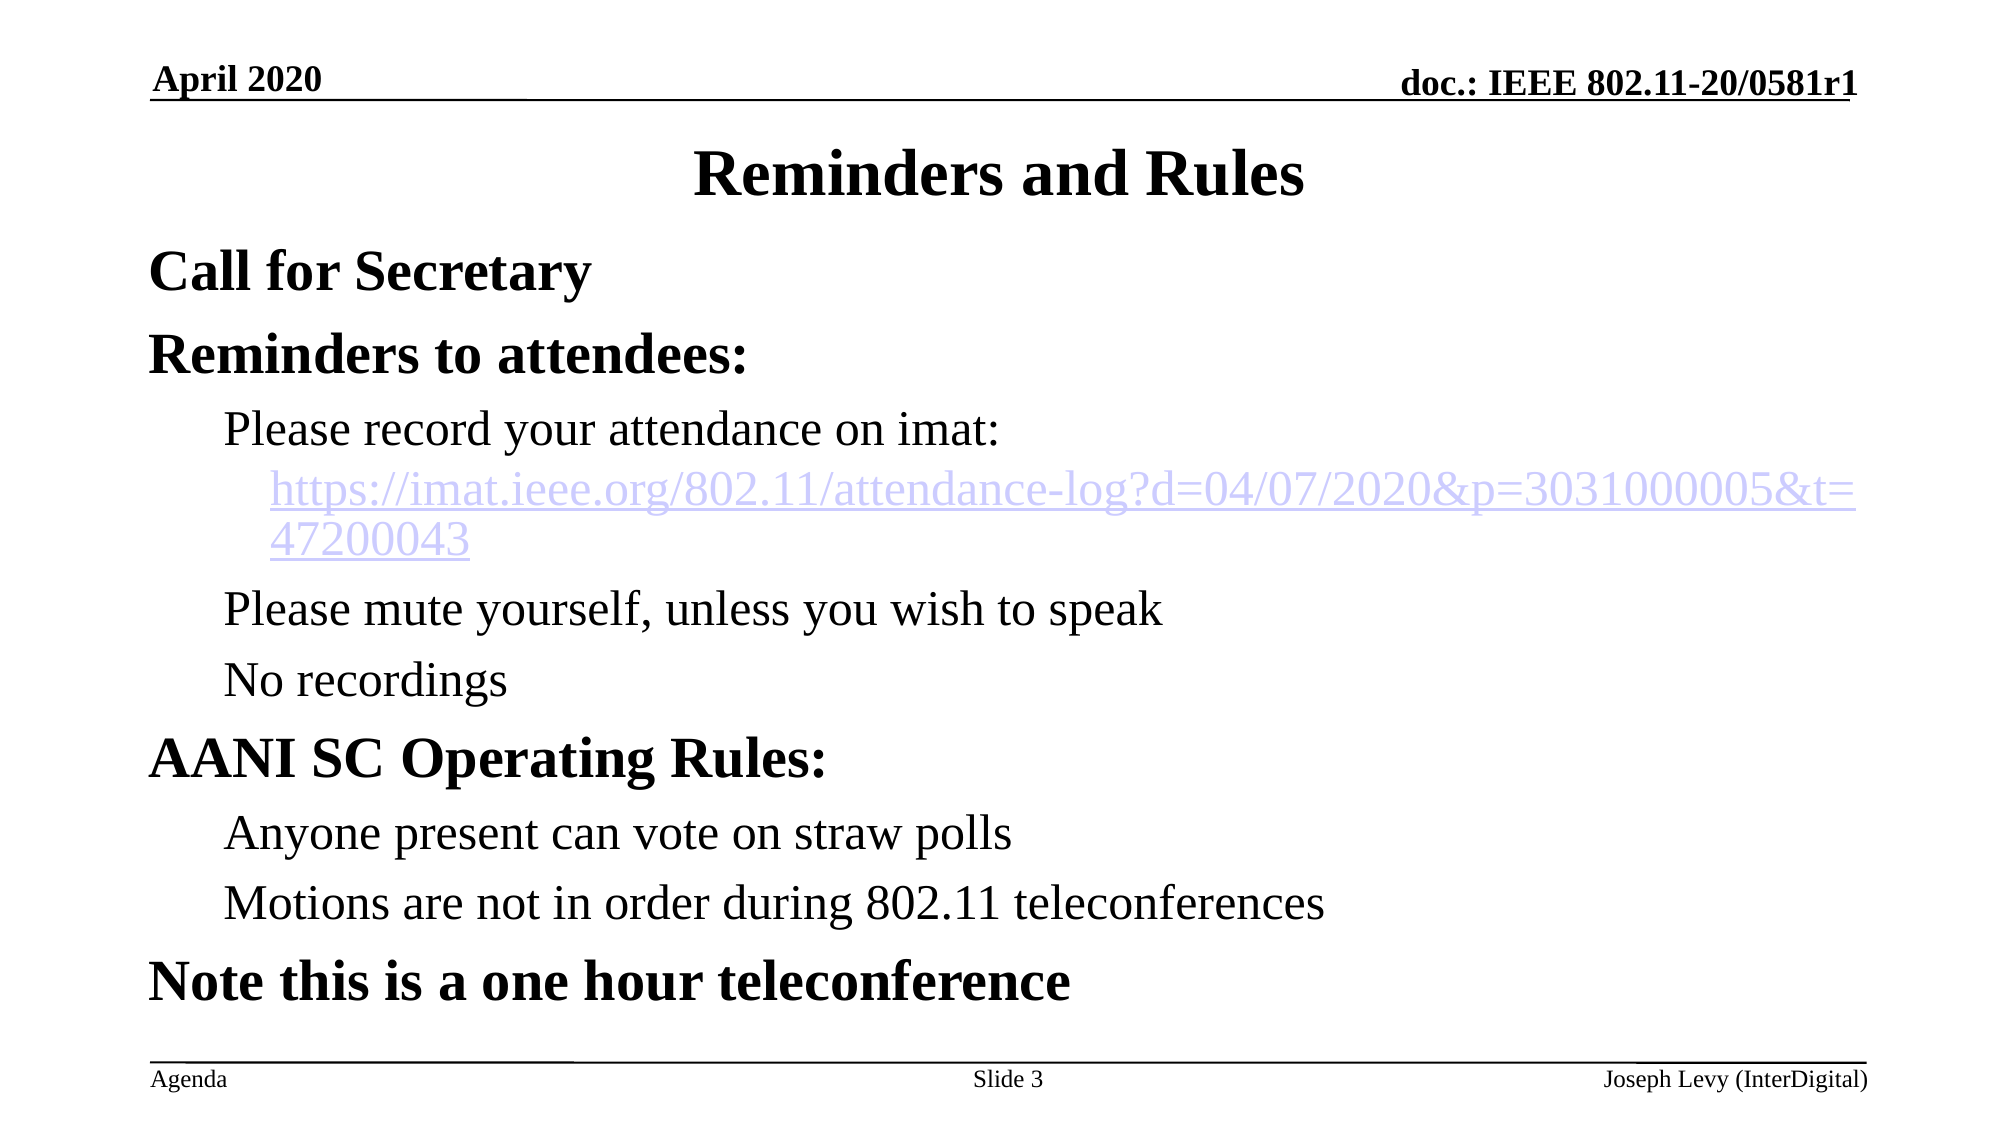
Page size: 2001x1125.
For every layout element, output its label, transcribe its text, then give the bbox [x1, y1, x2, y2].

title Reminders and Rules [149, 112, 1850, 224]
list Call for Secretary Reminders to attendees: Please record your attendance on imat: https://imat.ieee.org/802.11/attendance-log?d=04/07/2020&p=3031000005&t=47200043 Please mute yourself, unless you wish to speak No recordings AANI SC Operating Rules: Anyone present can vote on straw polls Motions are not in order during 802.11 teleconferences Note this is a one hour teleconference [132, 224, 1884, 1050]
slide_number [152, 54, 563, 100]
slide_number Slide 3 [950, 1061, 1067, 1123]
footer Joseph Levy (InterDigital) [1171, 1061, 1869, 1093]
